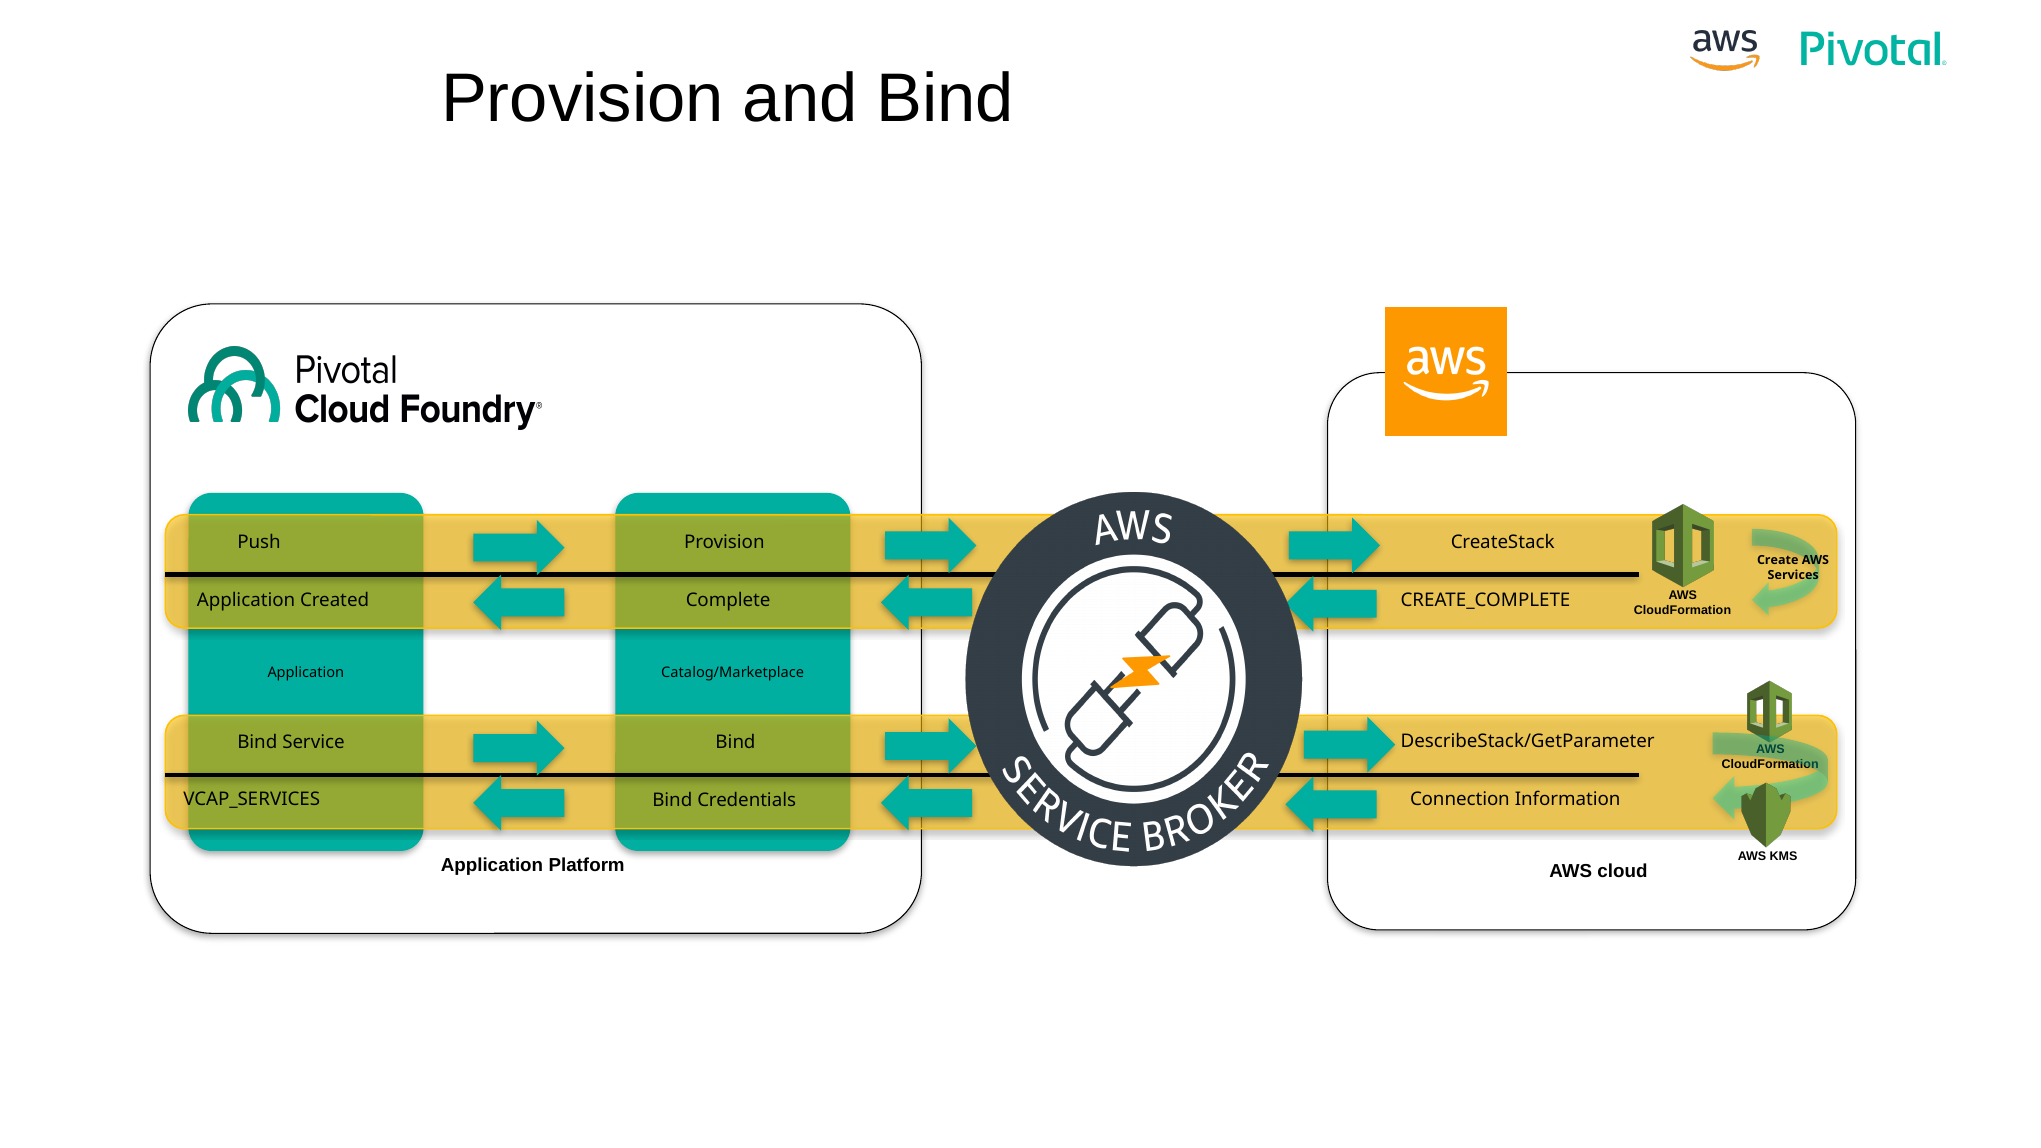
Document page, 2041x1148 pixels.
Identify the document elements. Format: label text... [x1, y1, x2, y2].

picture [1747, 680, 1793, 743]
picture [1685, 7, 1973, 92]
picture [1741, 782, 1791, 848]
text_box Provision and Bind [54, 54, 1401, 144]
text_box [1327, 306, 1856, 931]
picture [188, 346, 542, 430]
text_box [149, 303, 922, 934]
picture [1651, 502, 1714, 588]
picture [931, 477, 1342, 886]
